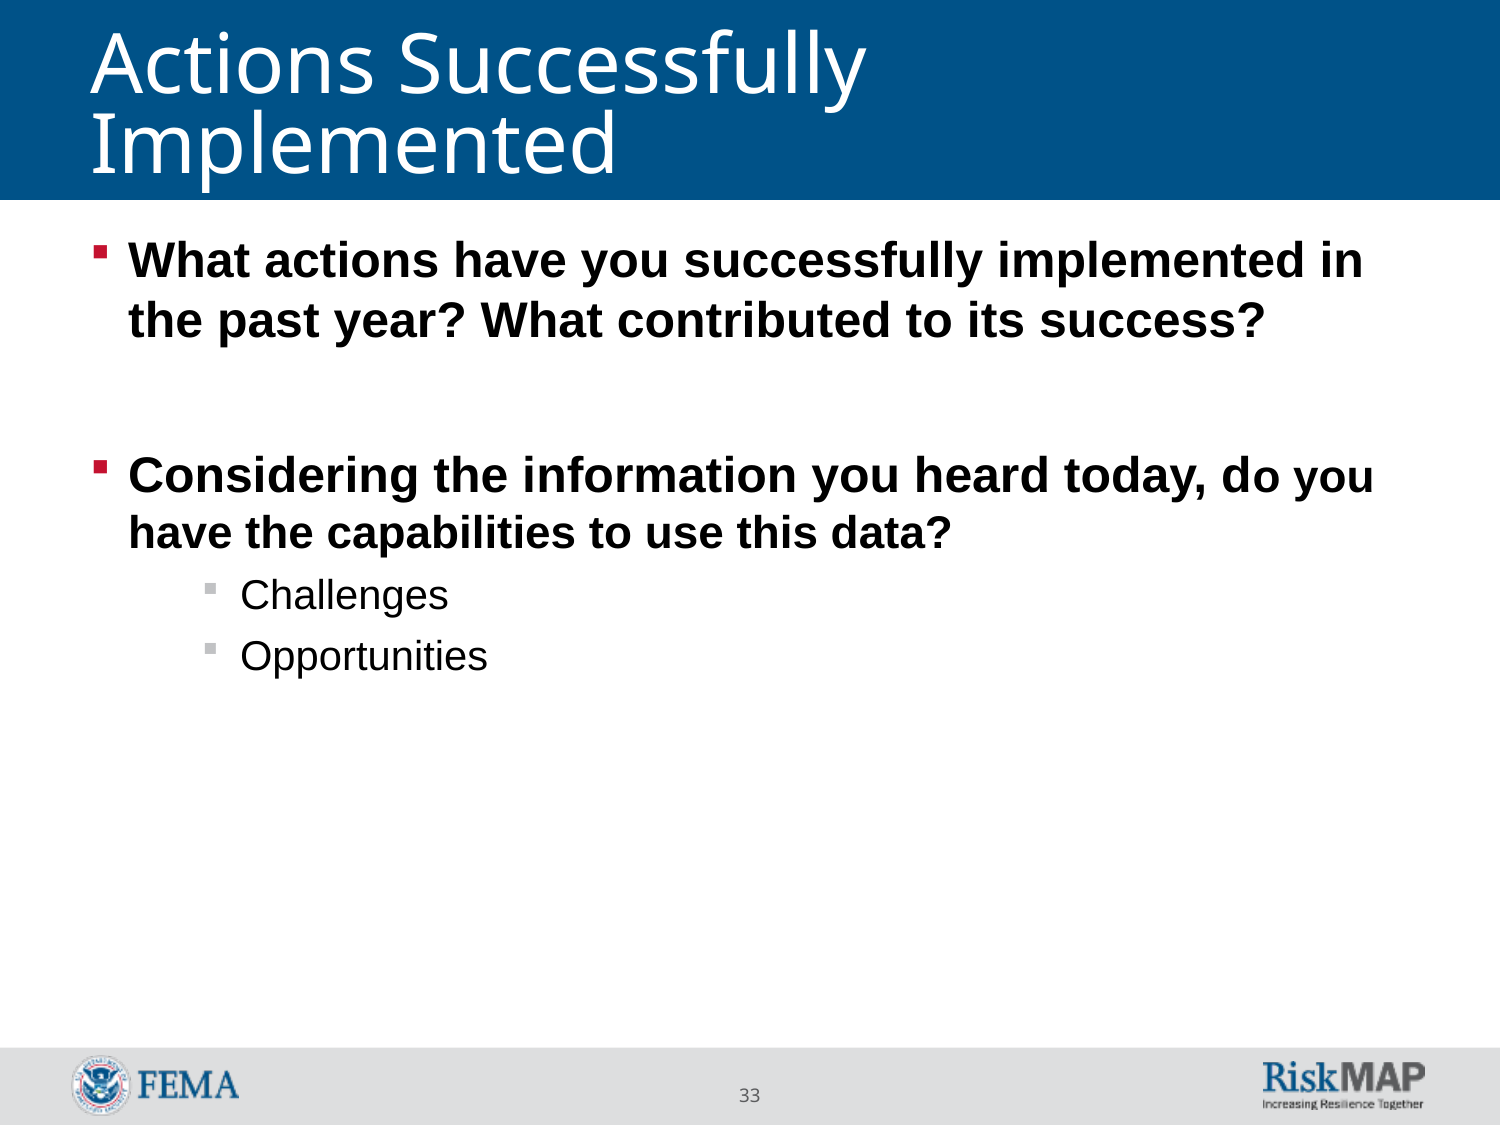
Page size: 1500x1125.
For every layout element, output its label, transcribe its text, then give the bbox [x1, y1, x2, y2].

picture [1263, 1061, 1425, 1110]
list What actions have you successfully implemented in the past year? What contributed to its success? Considering the information you heard today, do you have the capabilities to use this data? Challenges Opportunities [74, 220, 1426, 1031]
picture [71, 1055, 239, 1116]
title Actions Successfully Implemented [74, 7, 1426, 198]
